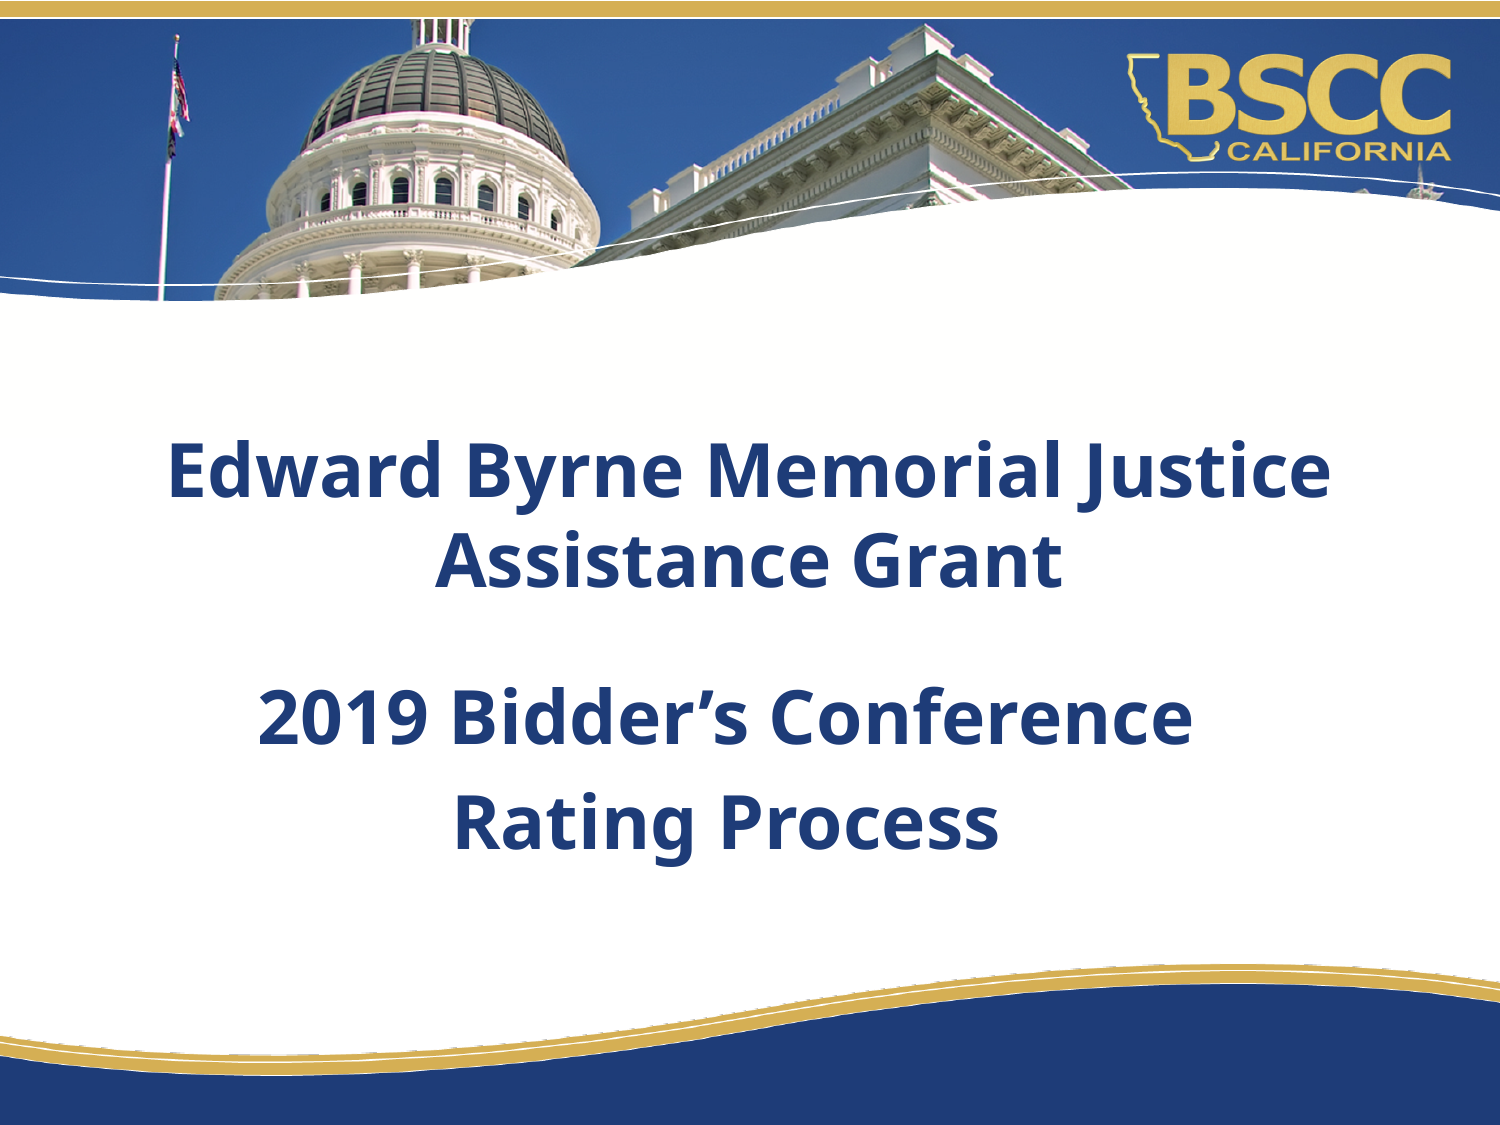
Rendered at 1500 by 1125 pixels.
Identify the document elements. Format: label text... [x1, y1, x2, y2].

title Edward Byrne Memorial Justice Assistance Grant [18, 399, 1482, 626]
picture [0, 0, 1500, 350]
subtitle 2019 Bidder’s Conference Rating Process [0, 662, 1458, 801]
picture [0, 962, 1500, 1125]
